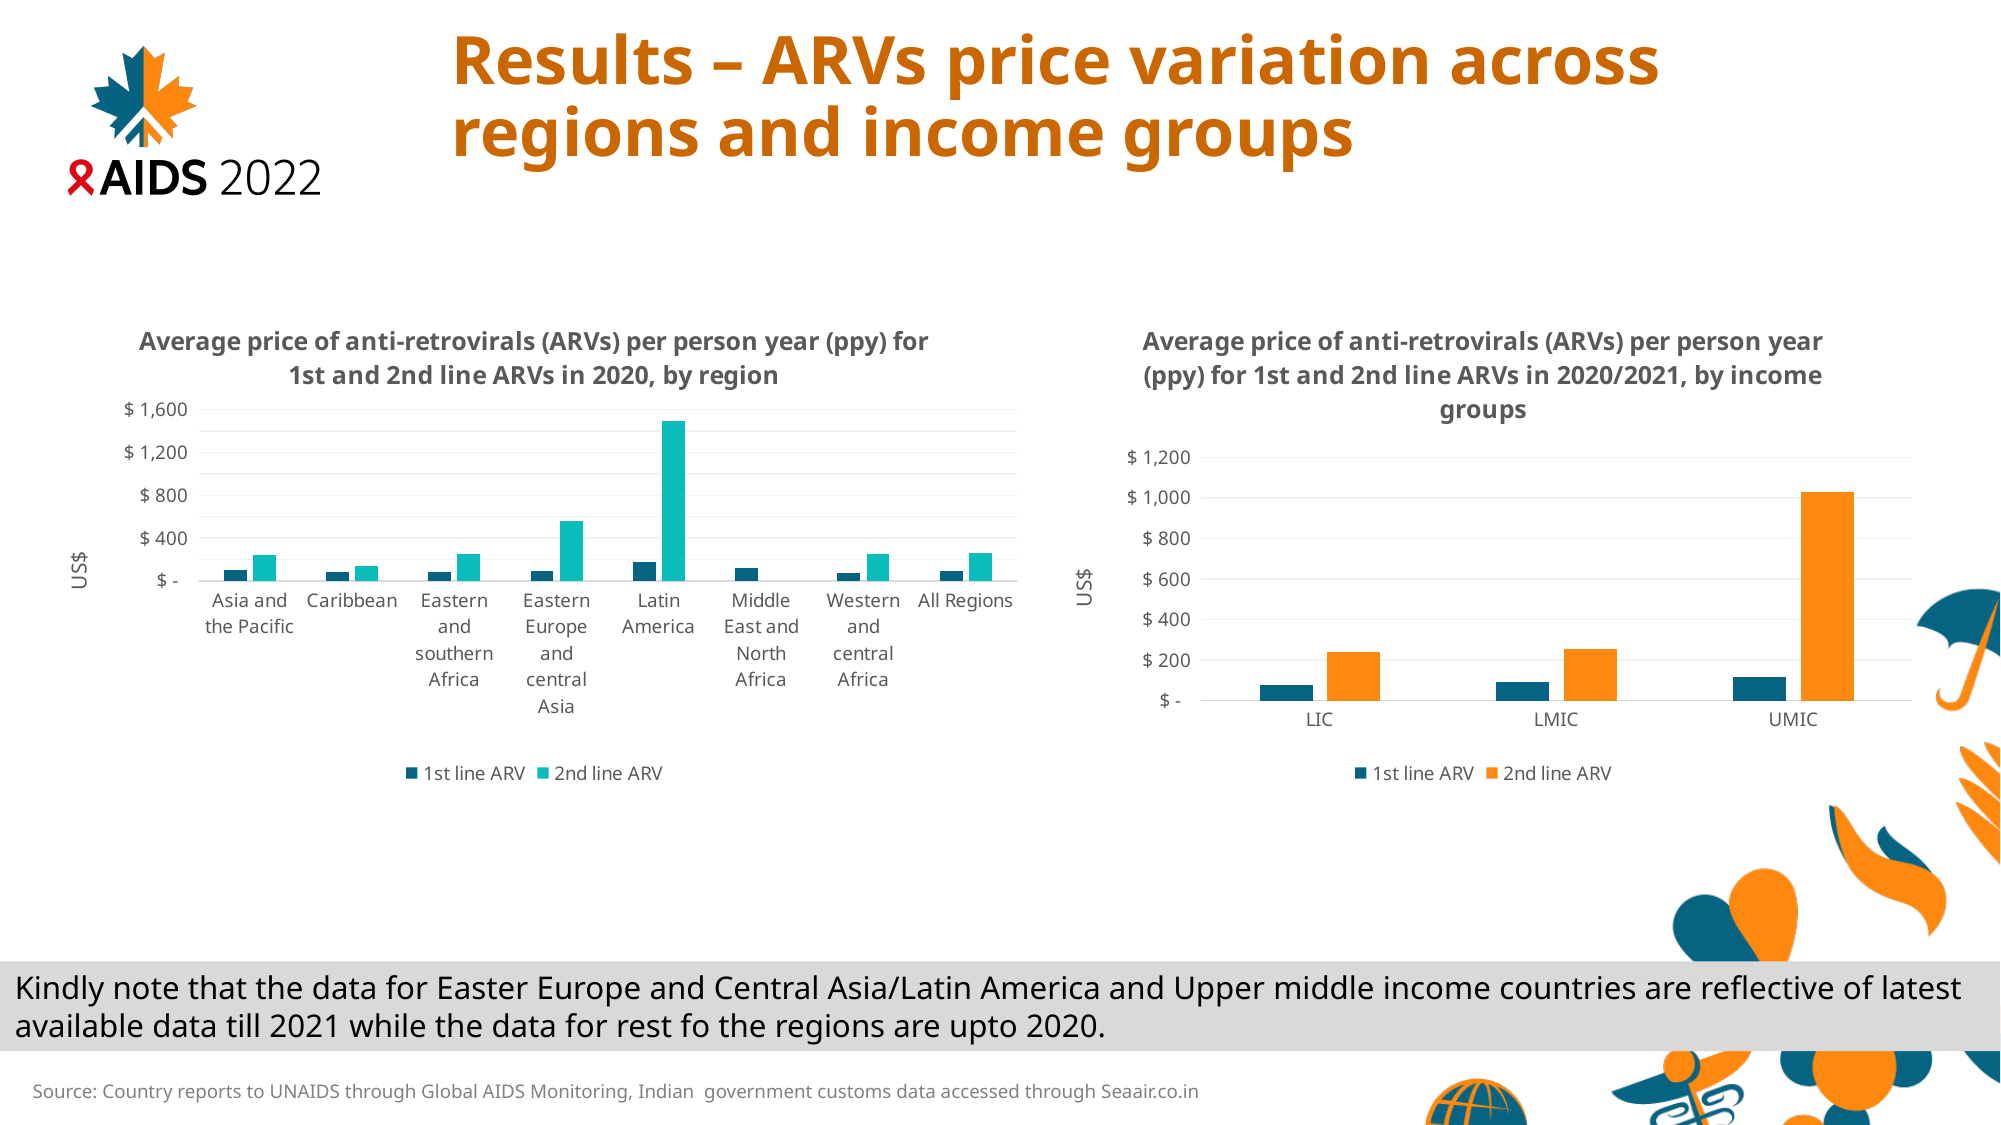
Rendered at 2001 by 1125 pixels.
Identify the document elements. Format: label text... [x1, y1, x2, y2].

picture [1355, 1052, 1695, 1125]
text_box Kindly note that the data for Easter Europe and Central Asia/Latin America and Upper middle income countries are reflective of latest available data till 2021 while the data for rest fo the regions are upto 2020. [0, 961, 2000, 1052]
text_box Source: Country reports to UNAIDS through Global AIDS Monitoring, Indian government customs data accessed through Seaair.co.in [17, 1072, 1328, 1110]
picture [1355, 604, 2001, 1051]
picture [41, 25, 343, 222]
picture [1930, 530, 2001, 607]
text_box Results – ARVs price variation across regions and income groups [436, 24, 1873, 179]
picture [1689, 1052, 2001, 1125]
chart [31, 298, 1930, 793]
